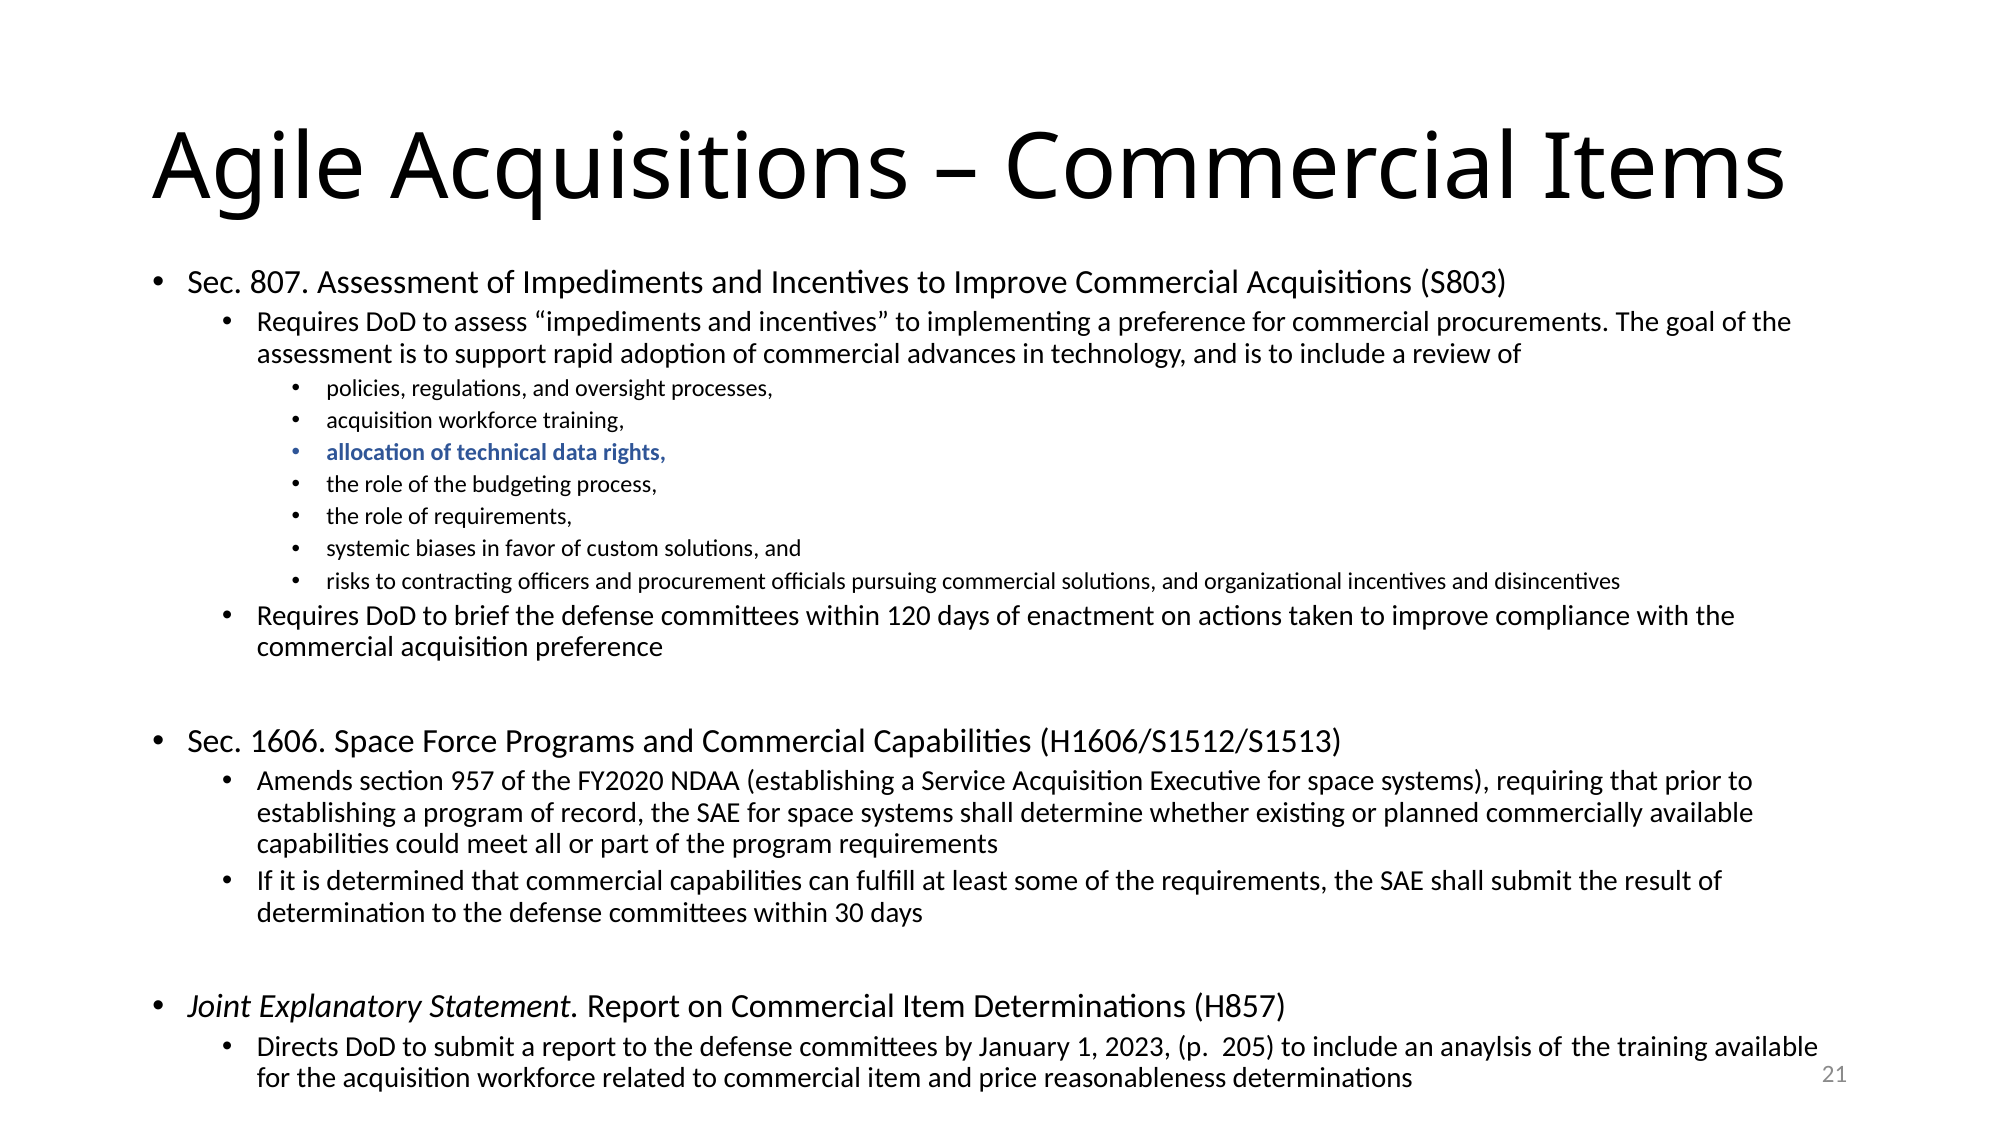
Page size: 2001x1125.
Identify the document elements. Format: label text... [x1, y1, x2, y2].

list Sec. 807. Assessment of Impediments and Incentives to Improve Commercial Acquisitions (S803) Requires DoD to assess “impediments and incentives” to implementing a preference for commercial procurements. The goal of the assessment is to support rapid adoption of commercial advances in technology, and is to include a review of policies, regulations, and oversight processes, acquisition workforce training, allocation of technical data rights, the role of the budgeting process, the role of requirements, systemic biases in favor of custom solutions, and risks to contracting officers and procurement officials pursuing commercial solutions, and organizational incentives and disincentives Requires DoD to brief the defense committees within 120 days of enactment on actions taken to improve compliance with the commercial acquisition preference Sec. 1606. Space Force Programs and Commercial Capabilities (H1606/S1512/S1513) Amends section 957 of the FY2020 NDAA (establishing a Service Acquisition Executive for space systems), requiring that prior to establishing a program of record, the SAE for space systems shall determine whether existing or planned commercially available capabilities could meet all or part of the program requirements If it is determined that commercial capabilities can fulfill at least some of the requirements, the SAE shall submit the result of determination to the defense committees within 30 days Joint Explanatory Statement. Report on Commercial Item Determinations (H857) Directs DoD to submit a report to the defense committees by January 1, 2023, (p. 205) to include an anaylsis of the training available for the acquisition workforce related to commercial item and price reasonableness determinations [137, 256, 1863, 1106]
title Agile Acquisitions – Commercial Items [137, 59, 1863, 256]
slide_number 21 [1412, 1042, 1863, 1103]
